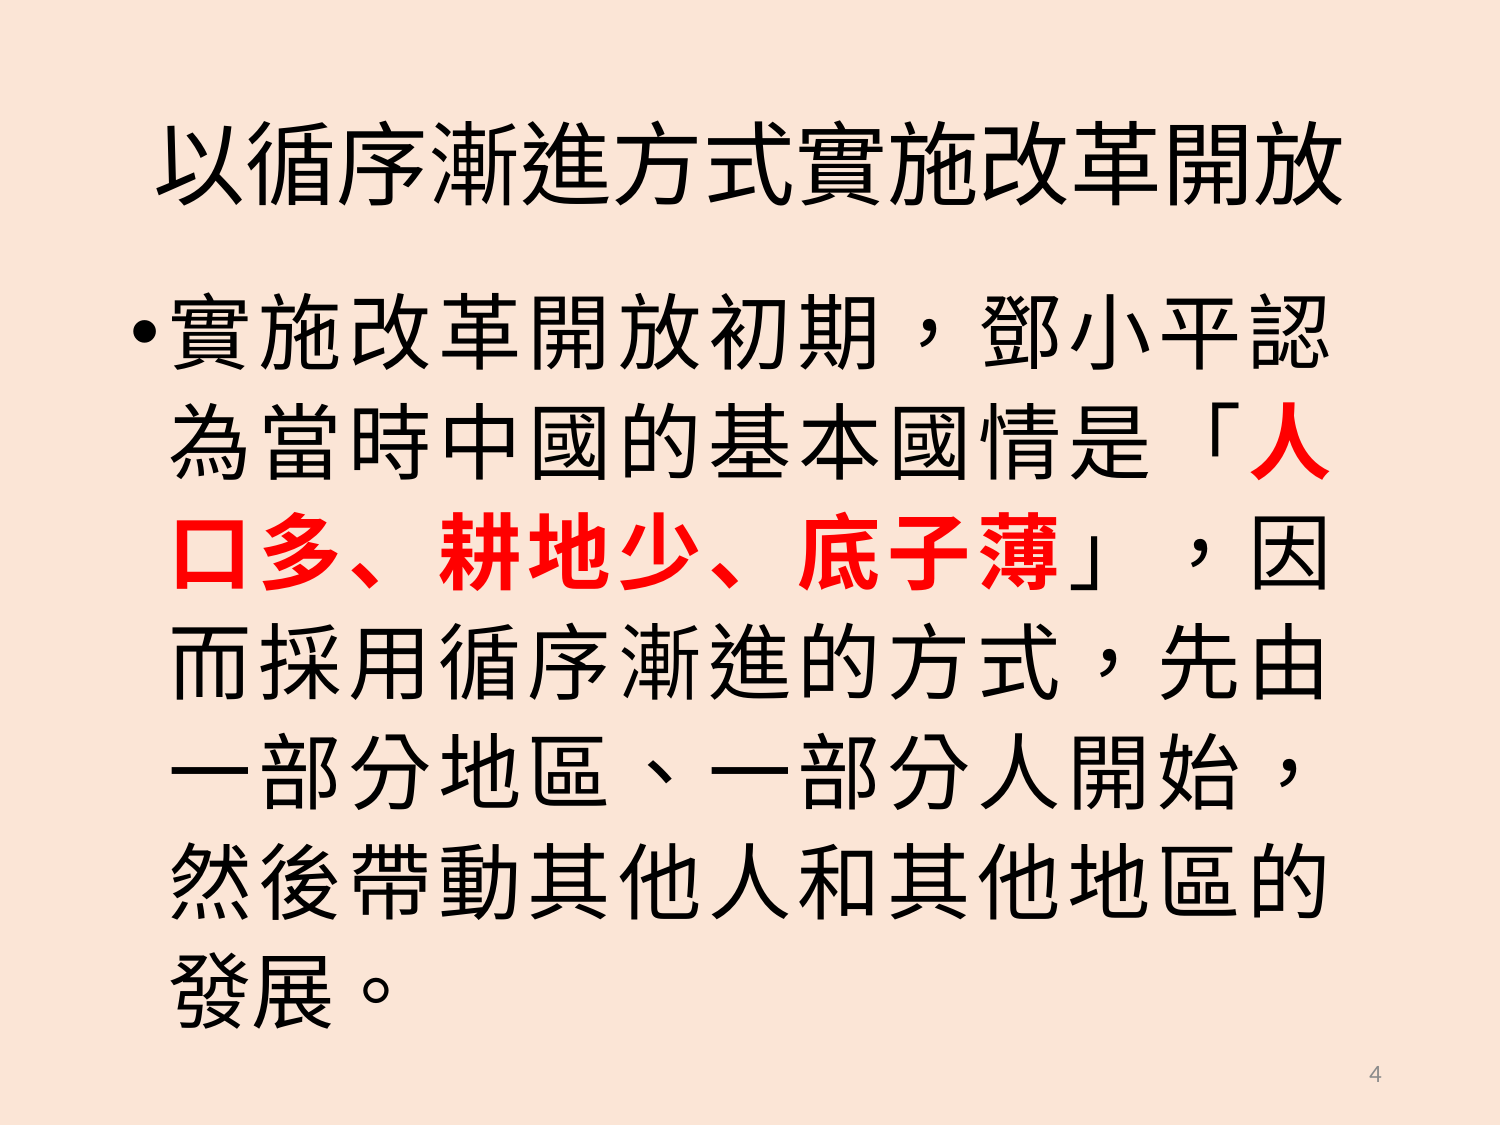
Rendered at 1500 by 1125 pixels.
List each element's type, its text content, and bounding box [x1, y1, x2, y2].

slide_number 4 [1059, 1042, 1397, 1103]
list 實施改革開放初期，鄧小平認為當時中國的基本國情是「人口多、耕地少、底子薄」，因而採用循序漸進的方式，先由一部分地區、一部分人開始，然後帶動其他人和其他地區的發展。 [115, 262, 1347, 1058]
title 以循序漸進方式實施改革開放 [103, 59, 1397, 278]
